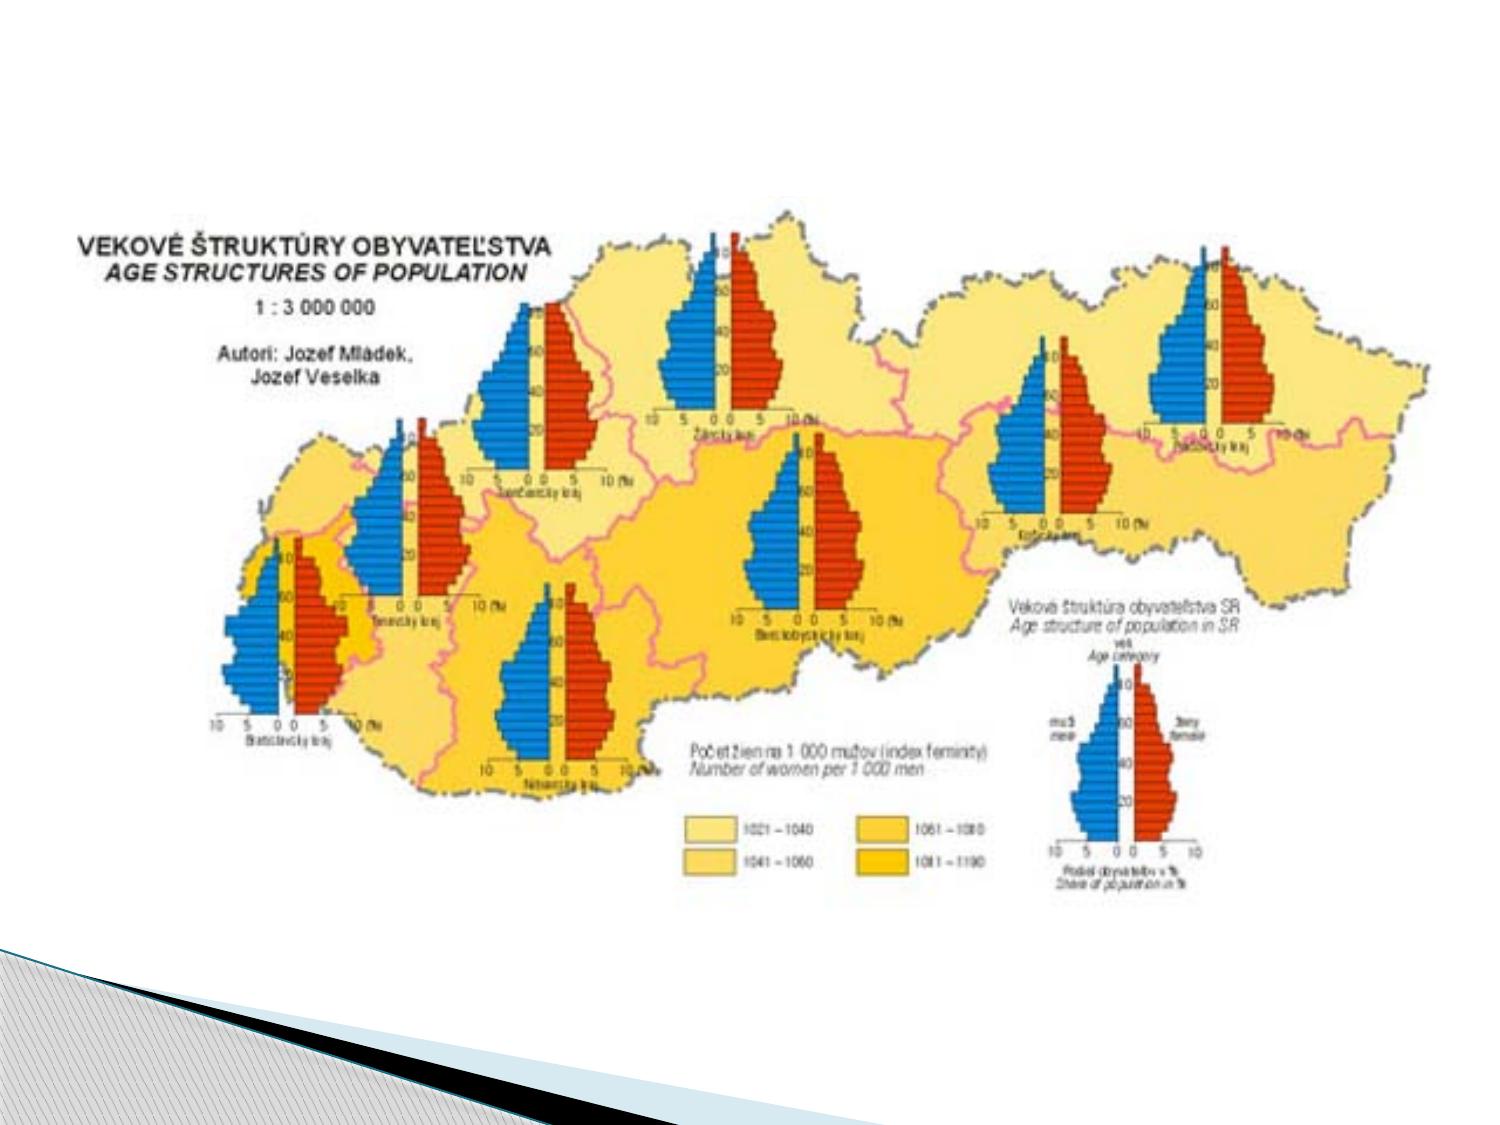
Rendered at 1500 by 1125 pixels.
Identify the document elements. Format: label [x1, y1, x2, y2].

list [76, 196, 1437, 922]
